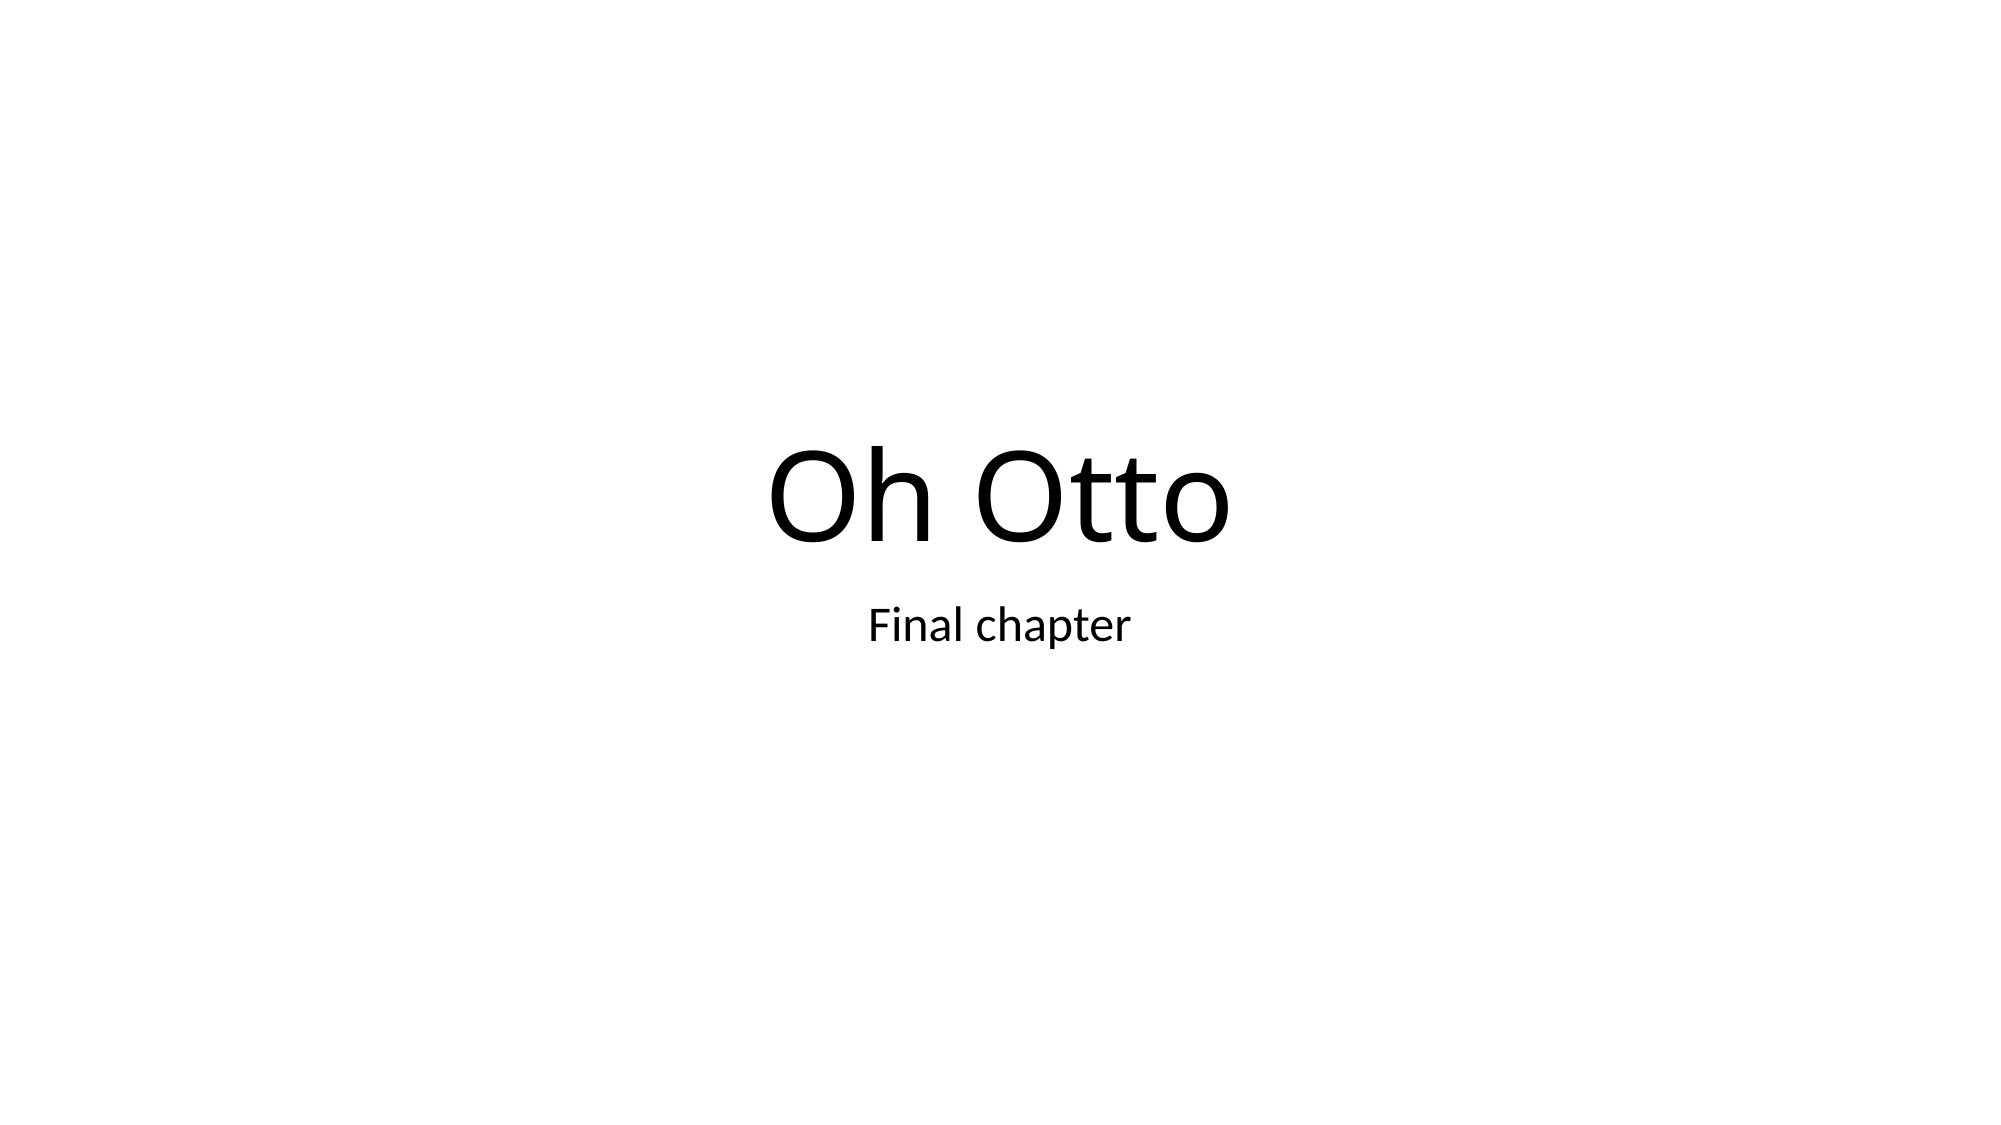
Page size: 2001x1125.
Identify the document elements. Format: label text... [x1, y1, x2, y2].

title Oh Otto [249, 184, 1750, 576]
subtitle Final chapter [249, 590, 1750, 863]
